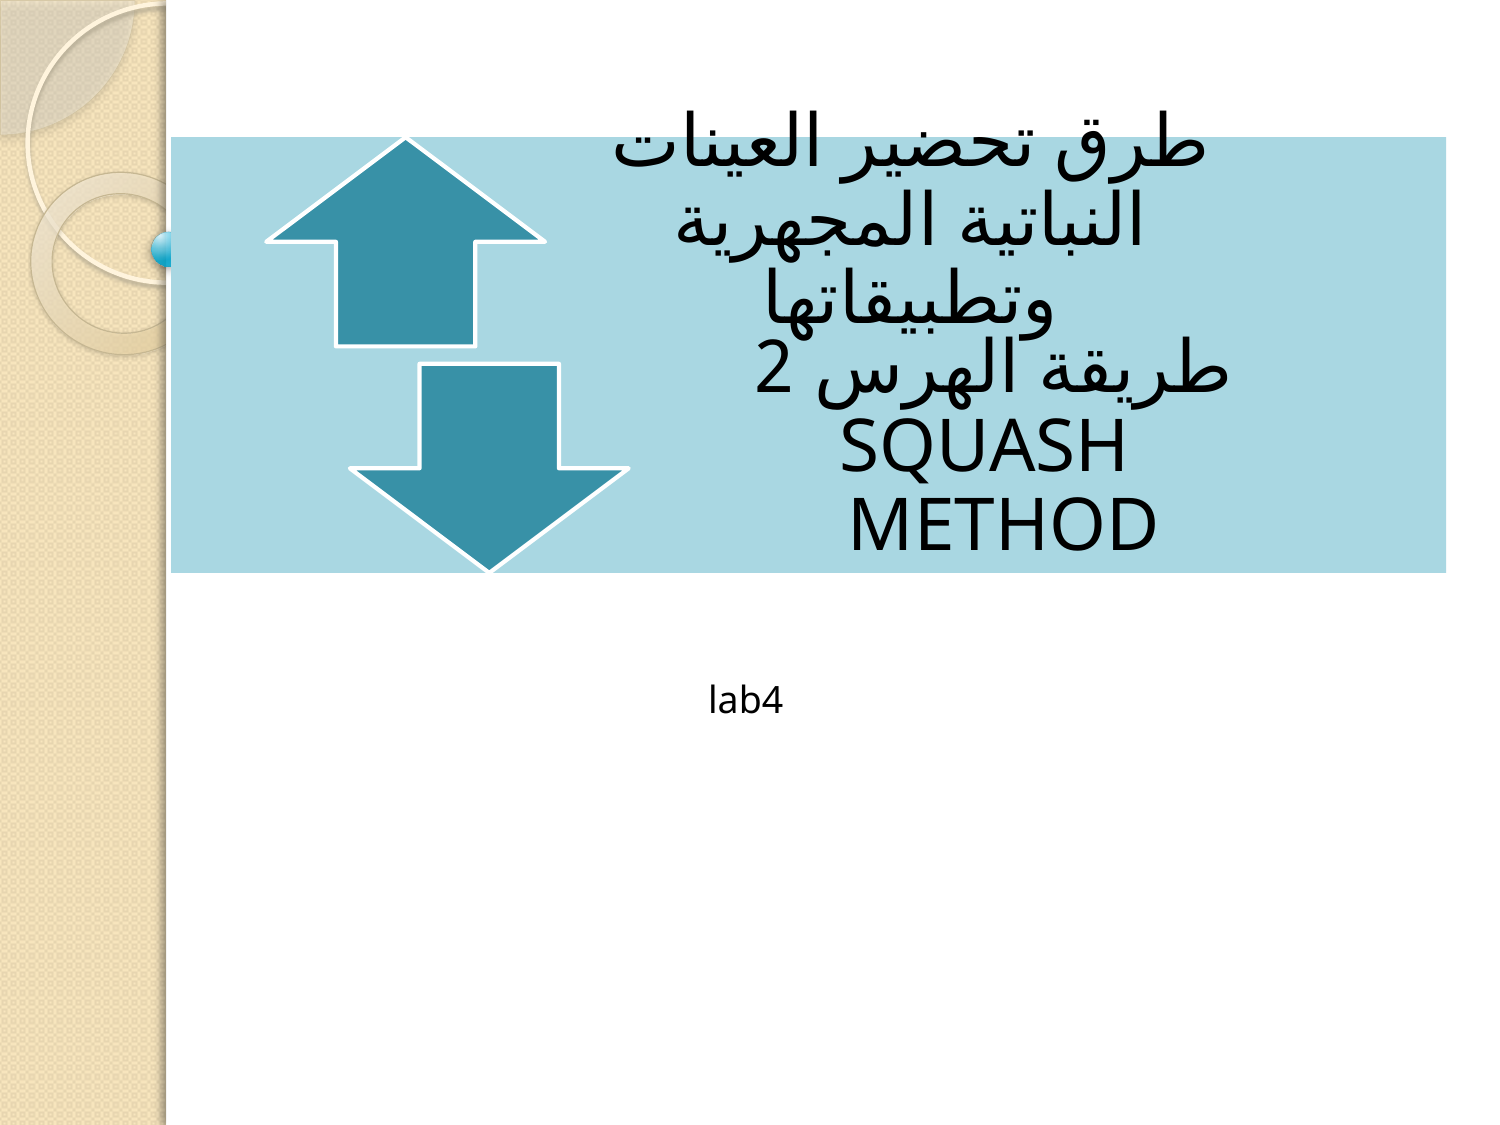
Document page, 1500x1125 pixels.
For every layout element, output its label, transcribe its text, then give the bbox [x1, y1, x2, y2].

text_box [170, 136, 1447, 574]
text_box lab4 [693, 668, 799, 729]
